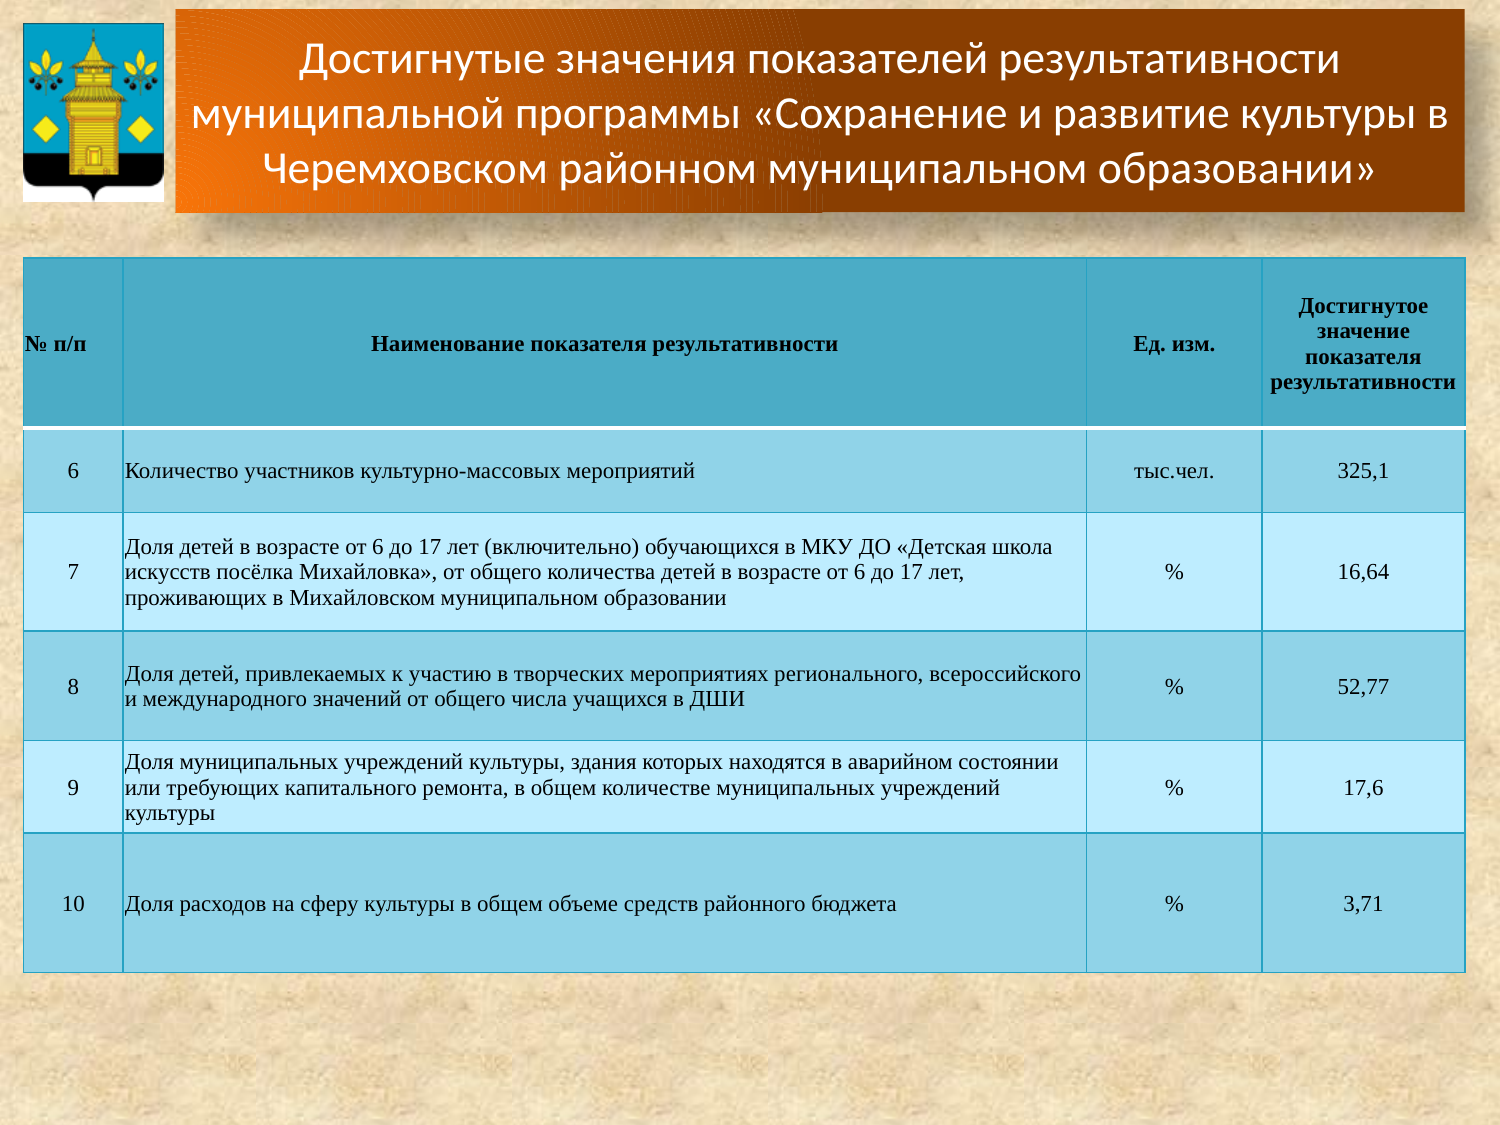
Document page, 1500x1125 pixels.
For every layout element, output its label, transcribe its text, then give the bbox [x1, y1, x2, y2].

table_cell Доля муниципальных учреждений культуры, здания которых находятся в аварийном состоянии или требующих капитального ремонта, в общем количестве муниципальных учреждений культуры [124, 741, 1086, 832]
table_cell Доля расходов на сферу культуры в общем объеме средств районного бюджета [124, 834, 1086, 972]
table_cell тыс.чел. [1087, 430, 1261, 512]
title Достигнутые значения показателей результативности муниципальной программы «Сохранение и развитие культуры в Черемховском районном муниципальном образовании» [175, 9, 1465, 213]
picture [0, 0, 1500, 1125]
table_cell % [1087, 632, 1261, 740]
table_cell % [1087, 513, 1261, 630]
table_cell 16,64 [1263, 513, 1464, 630]
table_header Достигнутое значение показателя результативности [1263, 259, 1464, 426]
table_cell Доля детей, привлекаемых к участию в творческих мероприятиях регионального, всероссийского и международного значений от общего числа учащихся в ДШИ [124, 632, 1086, 740]
table_cell 9 [24, 741, 122, 832]
table_cell 325,1 [1263, 430, 1464, 512]
table_cell Доля детей в возрасте от 6 до 17 лет (включительно) обучающихся в МКУ ДО «Детская школа искусств посёлка Михайловка», от общего количества детей в возрасте от 6 до 17 лет, проживающих в Михайловском муниципальном образовании [124, 513, 1086, 630]
table_cell % [1087, 741, 1261, 832]
table_cell 8 [24, 632, 122, 740]
table_cell 10 [24, 834, 122, 972]
table_header Наименование показателя результативности [124, 259, 1086, 426]
table_cell Количество участников культурно-массовых мероприятий [124, 430, 1086, 512]
table_cell % [1087, 834, 1261, 972]
table_header № п/п [24, 259, 122, 426]
table_header Ед. изм. [1087, 259, 1261, 426]
table_cell 52,77 [1263, 632, 1464, 740]
table_cell 6 [24, 430, 122, 512]
table_cell 7 [24, 513, 122, 630]
table_cell 3,71 [1263, 834, 1464, 972]
table_cell 17,6 [1263, 741, 1464, 832]
